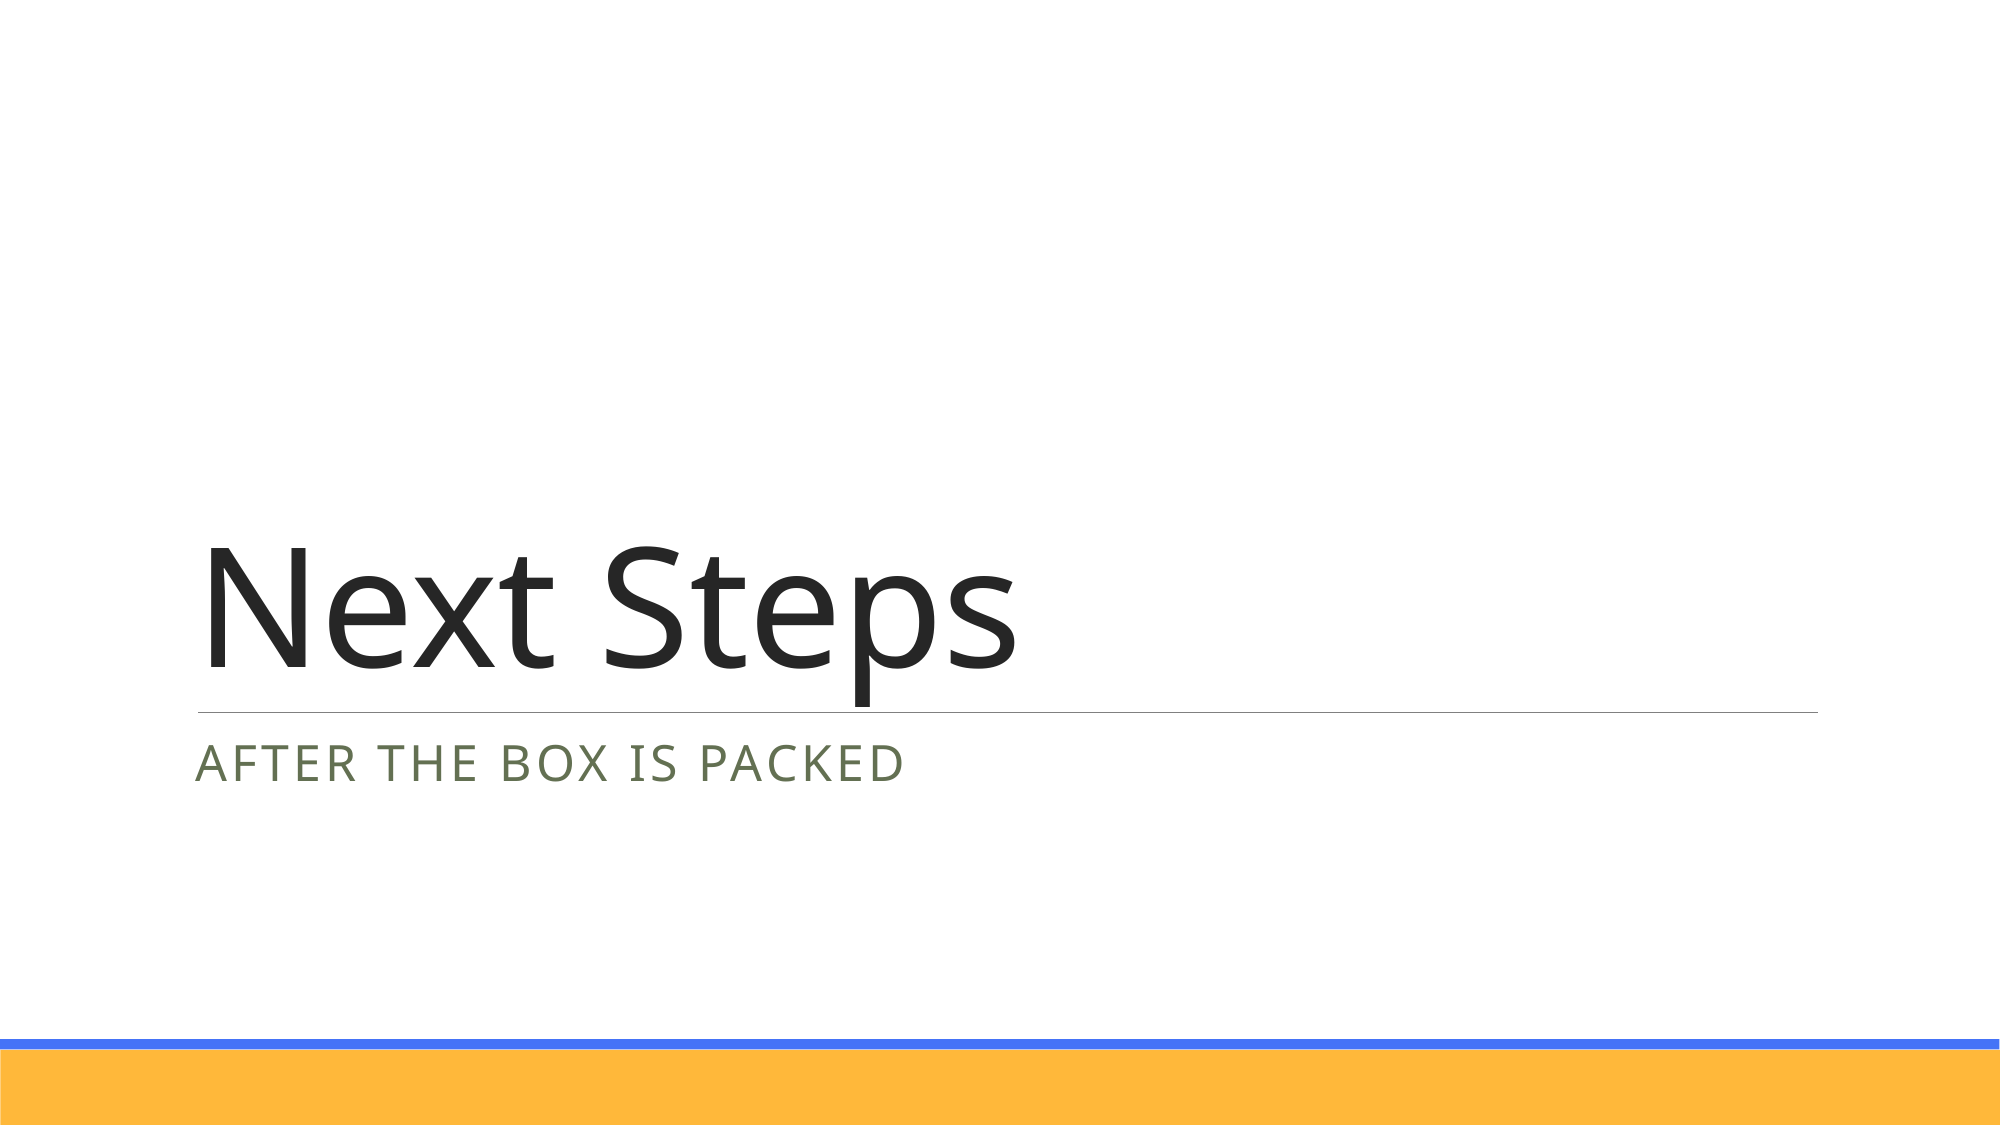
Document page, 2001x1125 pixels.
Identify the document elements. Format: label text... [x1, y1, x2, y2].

title Next Steps [180, 124, 1830, 710]
list After the box is packed [180, 730, 1830, 918]
